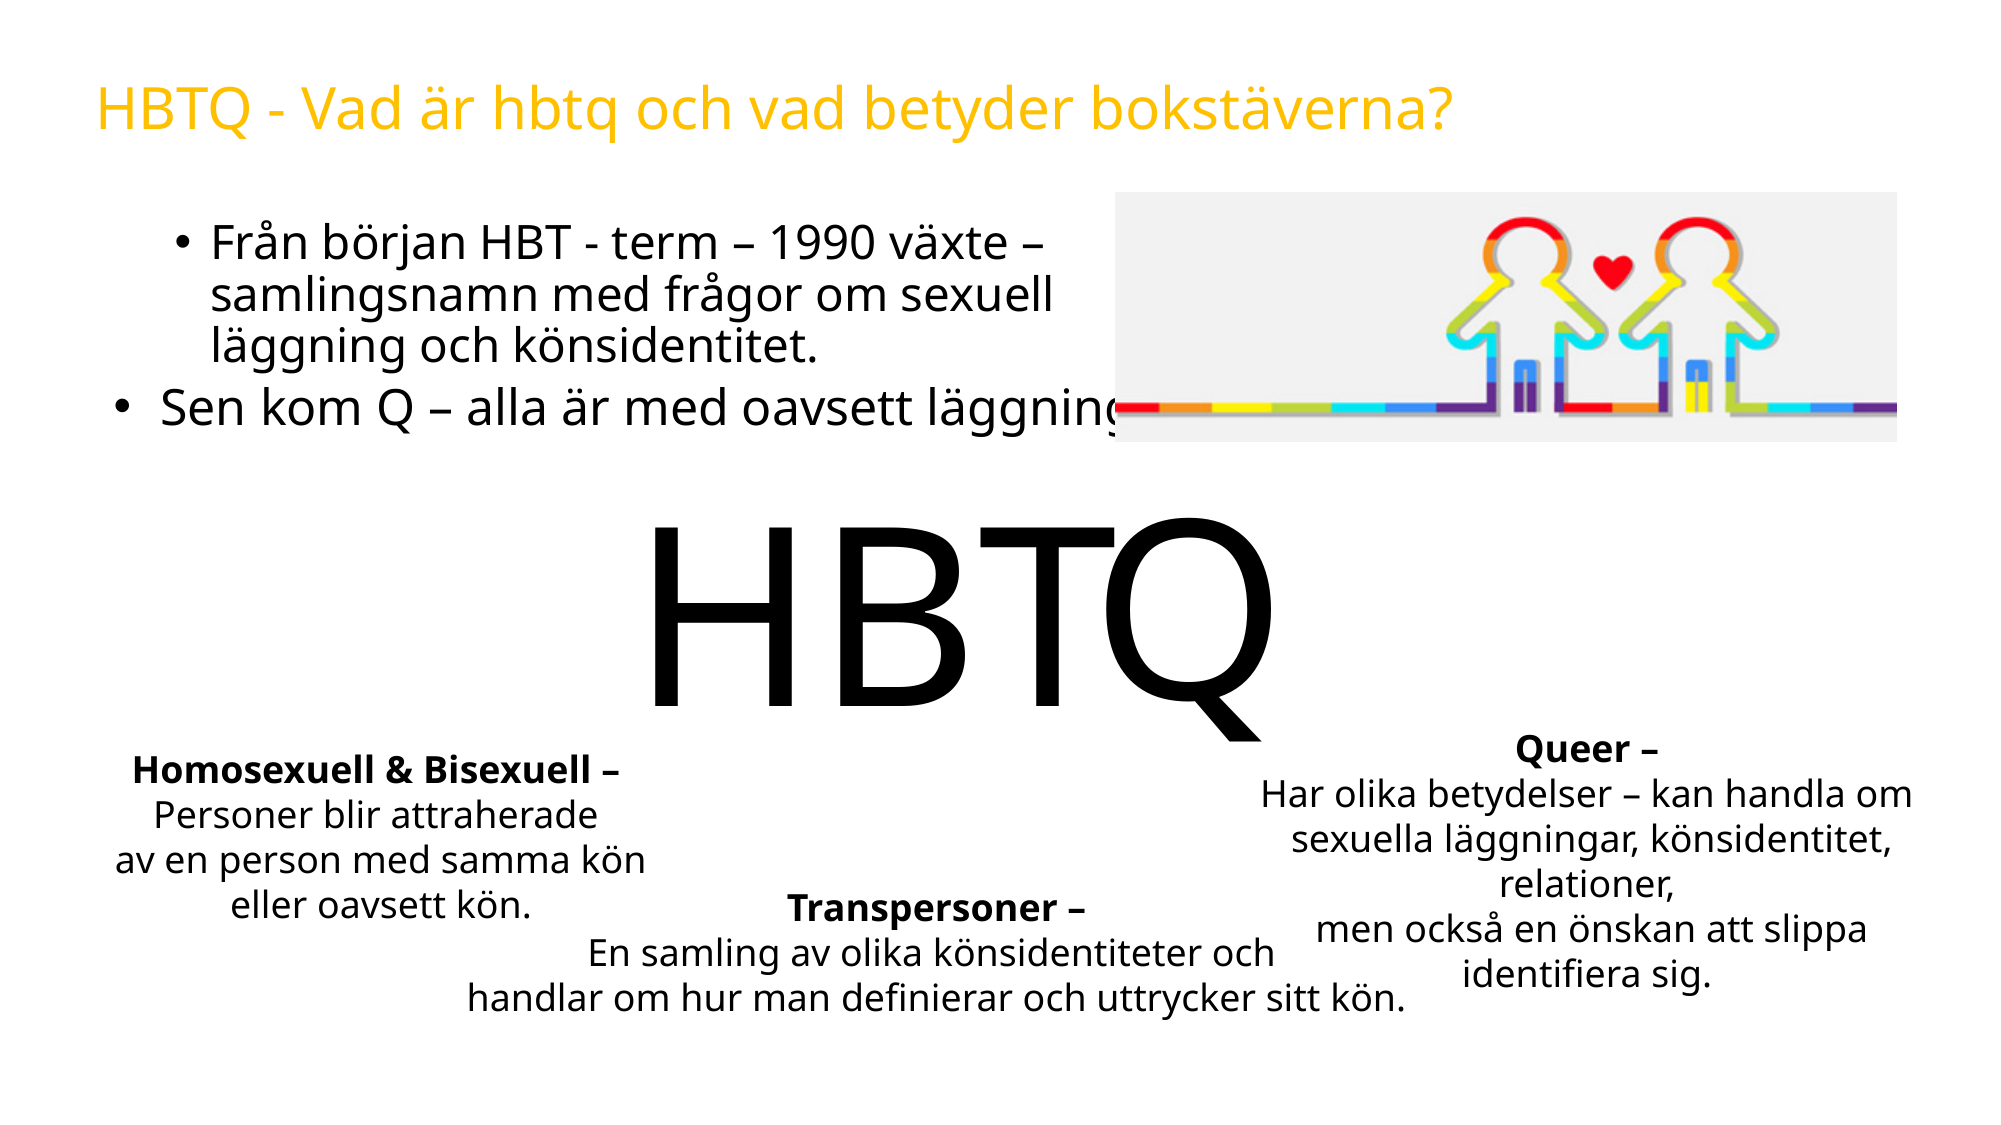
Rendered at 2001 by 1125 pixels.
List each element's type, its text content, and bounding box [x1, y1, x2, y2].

list Från början HBT - term – 1990 växte – samlingsnamn med frågor om sexuell läggning och könsidentitet. [159, 211, 1073, 368]
picture [1114, 192, 1897, 442]
text_box HBT [616, 483, 1330, 678]
text_box Queer – Har olika betydelser – kan handla om sexuella läggningar, könsidentitet, relationer, men också en önskan att slippa identifiera sig. [1215, 717, 1969, 1003]
text_box HBTQ - Vad är hbtq och vad betyder bokstäverna? [80, 73, 1969, 151]
text_box Sen kom Q – alla är med oavsett läggning [98, 368, 1151, 444]
text_box Homosexuell & Bisexuell – Personer blir attraherade av en person med samma kön eller oavsett kön. [80, 738, 682, 934]
text_box Transpersoner – En samling av olika könsidentiteter och handlar om hur man definierar och uttrycker sitt kön. [451, 876, 1422, 1027]
text_box Q [1076, 476, 1360, 671]
